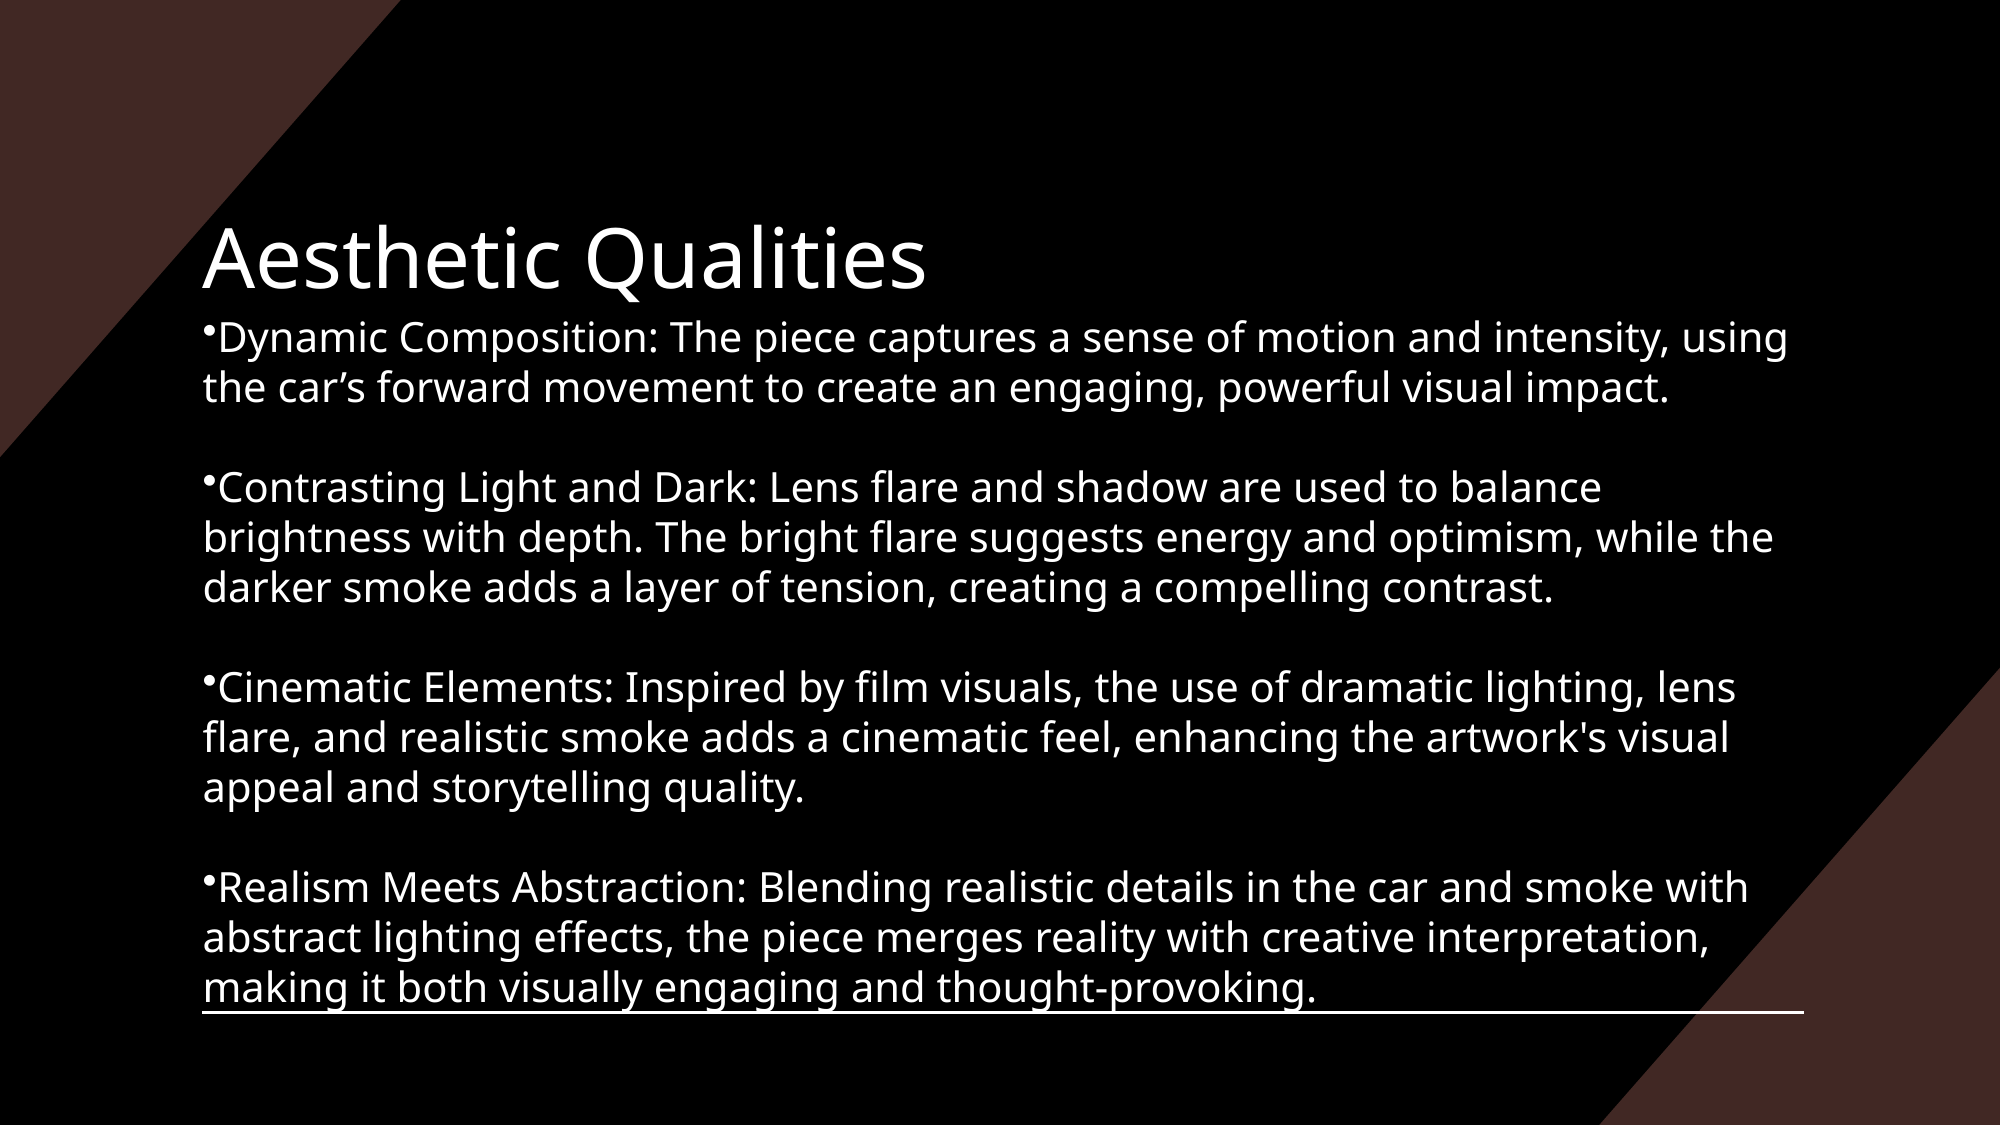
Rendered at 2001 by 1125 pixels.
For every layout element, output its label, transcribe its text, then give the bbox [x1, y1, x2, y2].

list Dynamic Composition: The piece captures a sense of motion and intensity, using the car’s forward movement to create an engaging, powerful visual impact. Contrasting Light and Dark: Lens flare and shadow are used to balance brightness with depth. The bright flare suggests energy and optimism, while the darker smoke adds a layer of tension, creating a compelling contrast. Cinematic Elements: Inspired by film visuals, the use of dramatic lighting, lens flare, and realistic smoke adds a cinematic feel, enhancing the artwork's visual appeal and storytelling quality. Realism Meets Abstraction: Blending realistic details in the car and smoke with abstract lighting effects, the piece merges reality with creative interpretation, making it both visually engaging and thought-provoking. [187, 303, 1836, 1019]
title Aesthetic Qualities [187, 143, 1813, 303]
